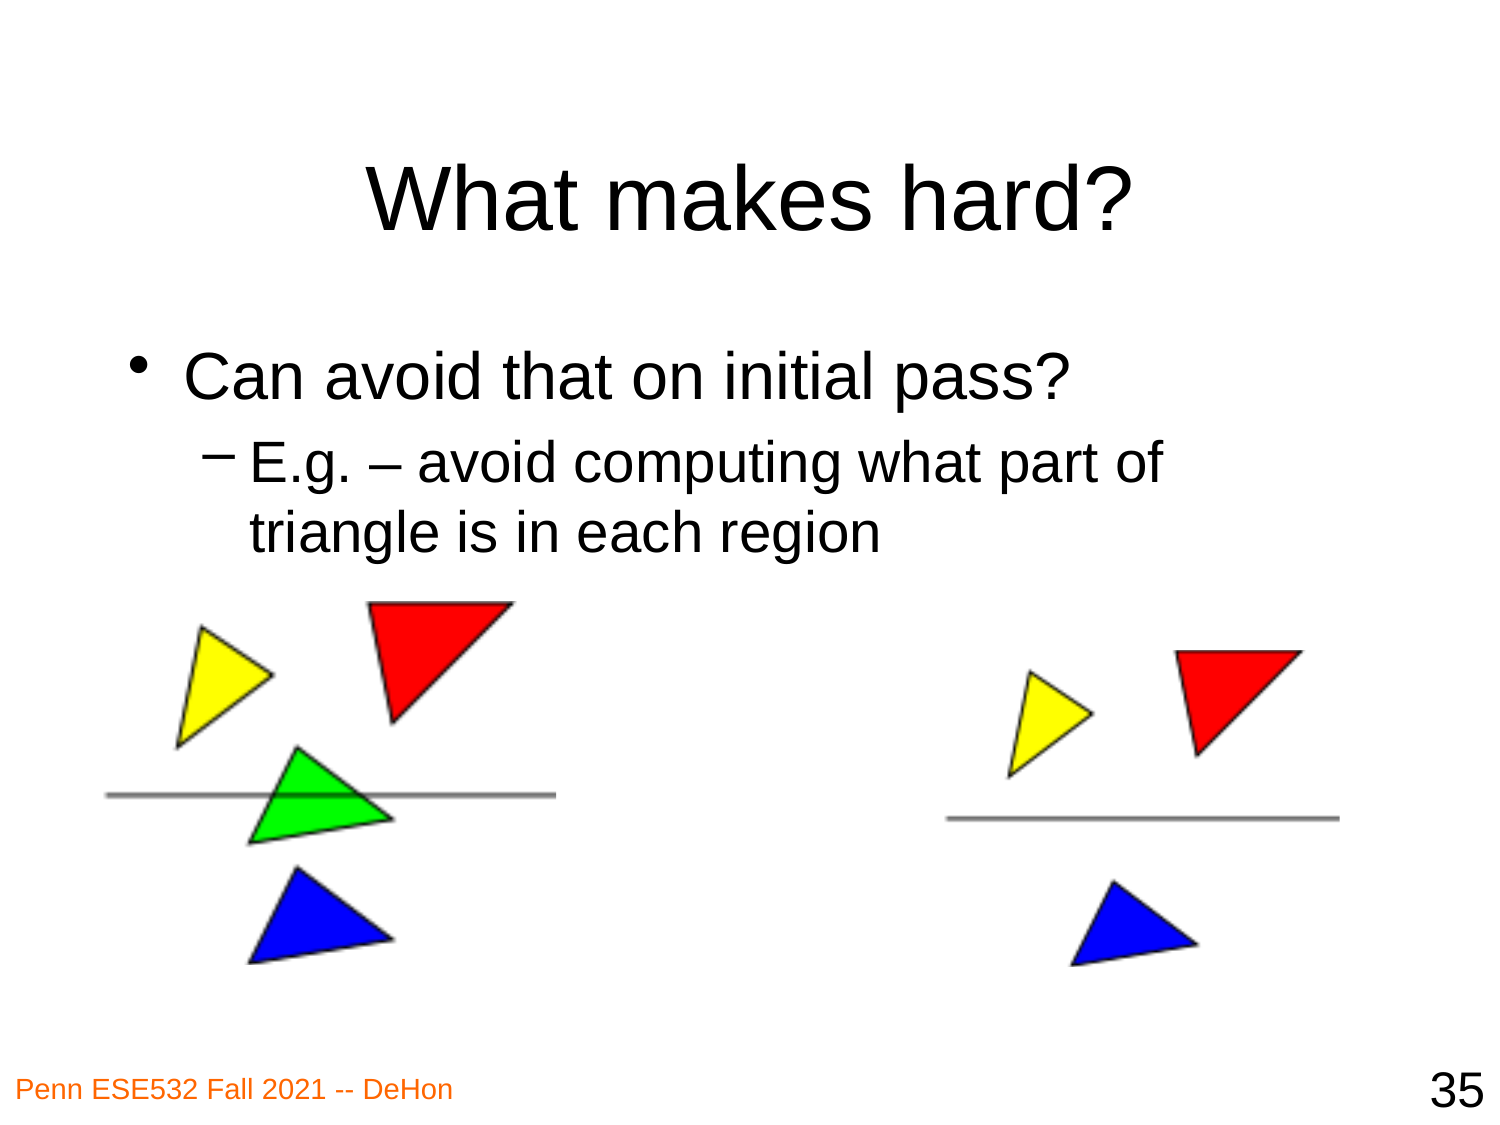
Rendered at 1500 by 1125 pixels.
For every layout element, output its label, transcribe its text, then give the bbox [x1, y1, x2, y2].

title What makes hard? [112, 99, 1388, 288]
picture [943, 649, 1340, 967]
slide_number Penn ESE532 Fall 2021 -- DeHon [0, 1062, 576, 1125]
slide_number 35 [1187, 1049, 1500, 1125]
list Can avoid that on initial pass? E.g. – avoid computing what part of triangle is in each region [112, 324, 1388, 1001]
picture [101, 601, 557, 965]
